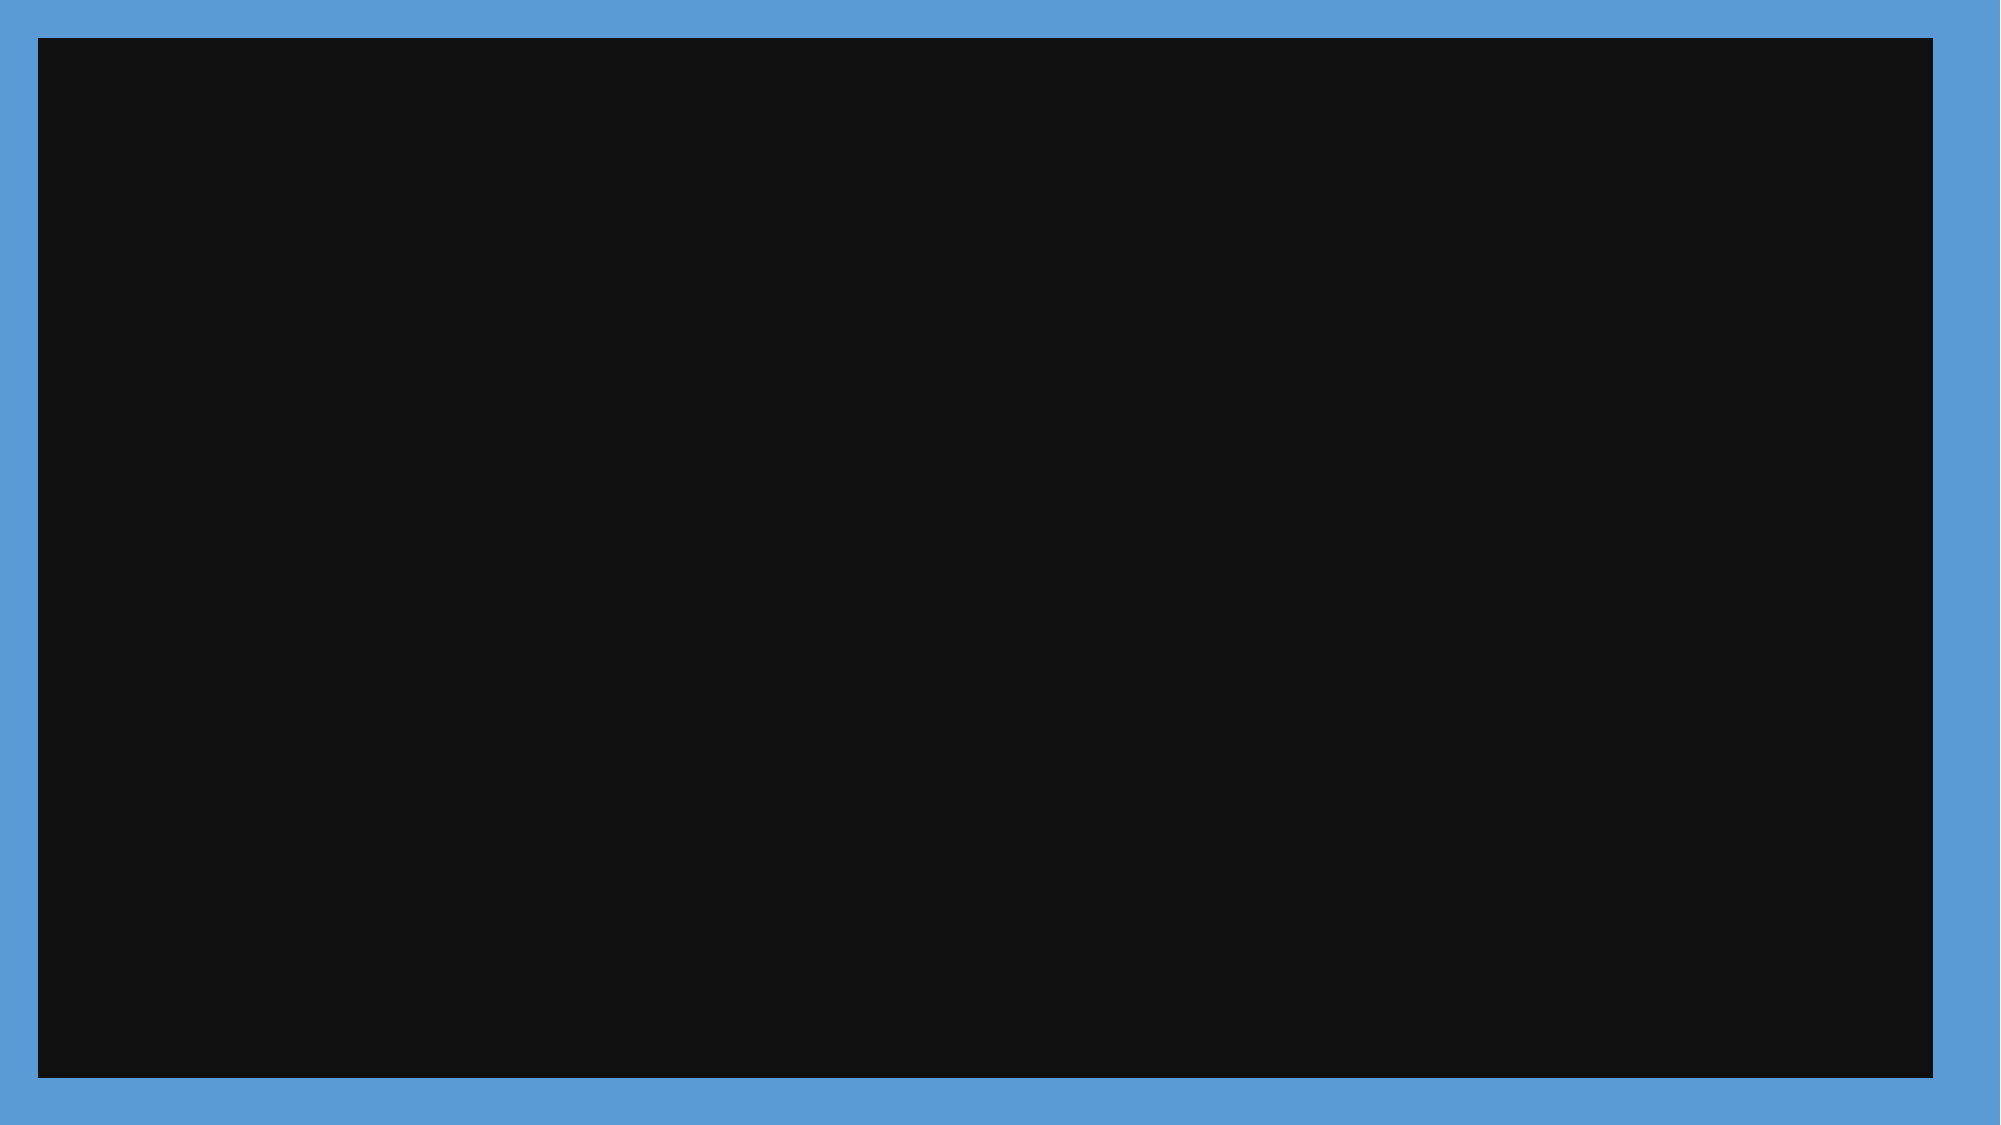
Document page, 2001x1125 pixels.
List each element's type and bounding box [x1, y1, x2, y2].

list [38, 37, 1934, 1079]
